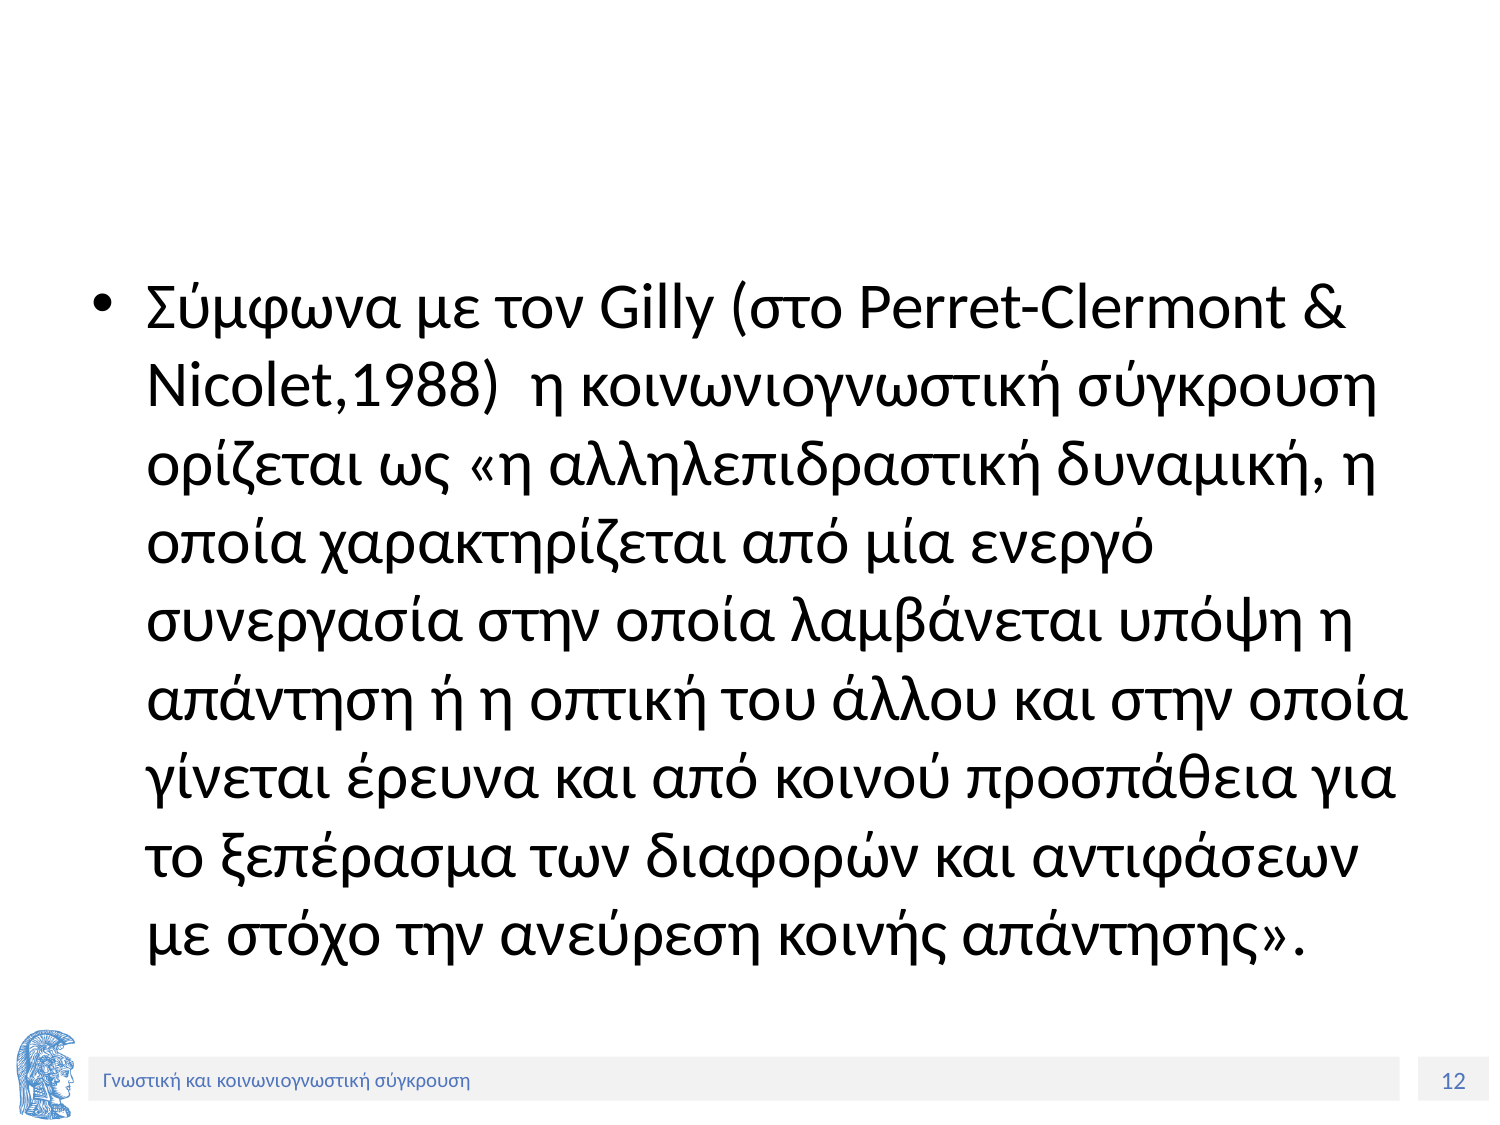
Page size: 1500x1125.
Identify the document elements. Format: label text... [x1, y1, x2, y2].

picture [9, 1026, 81, 1120]
list Σύμφωνα με τον Gilly (στο Perret-Clermont & Nicolet,1988) η κοινωνιογνωστική σύγκρουση ορίζεται ως «η αλληλεπιδραστική δυναμική, η οποία χαρακτηρίζεται από μία ενεργό συνεργασία στην οποία λαμβάνεται υπόψη η απάντηση ή η οπτική του άλλου και στην οποία γίνεται έρευνα και από κοινού προσπάθεια για το ξεπέρασμα των διαφορών και αντιφάσεων με στόχο την ανεύρεση κοινής απάντησης». [76, 255, 1427, 998]
